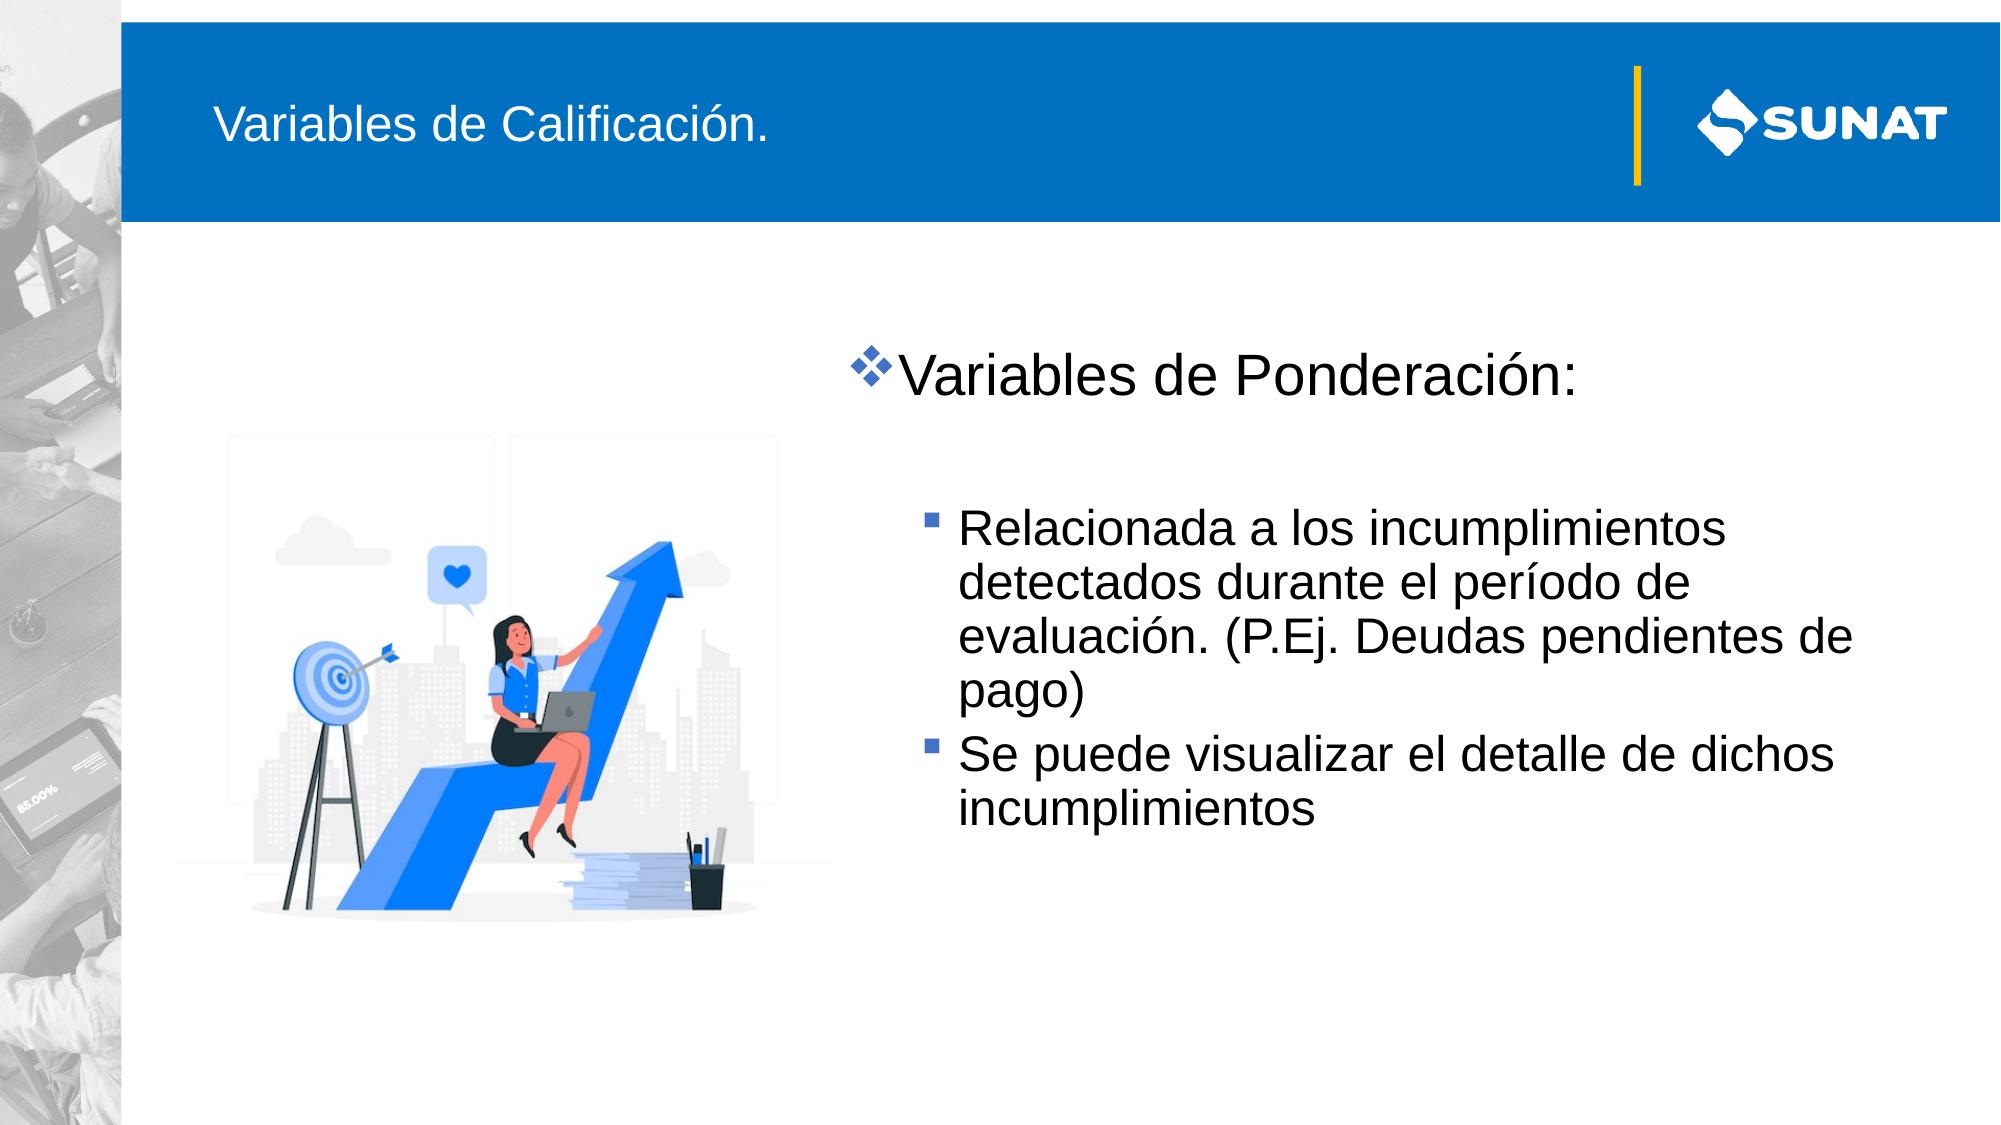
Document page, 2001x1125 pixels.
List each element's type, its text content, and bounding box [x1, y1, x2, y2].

list Variables de Ponderación: Relacionada a los incumplimientos detectados durante el período de evaluación. (P.Ej. Deudas pendientes de pago) Se puede visualizar el detalle de dichos incumplimientos [830, 338, 1917, 938]
picture [1696, 89, 1948, 156]
picture [177, 363, 831, 1017]
title Variables de Calificación. [198, 54, 1113, 197]
